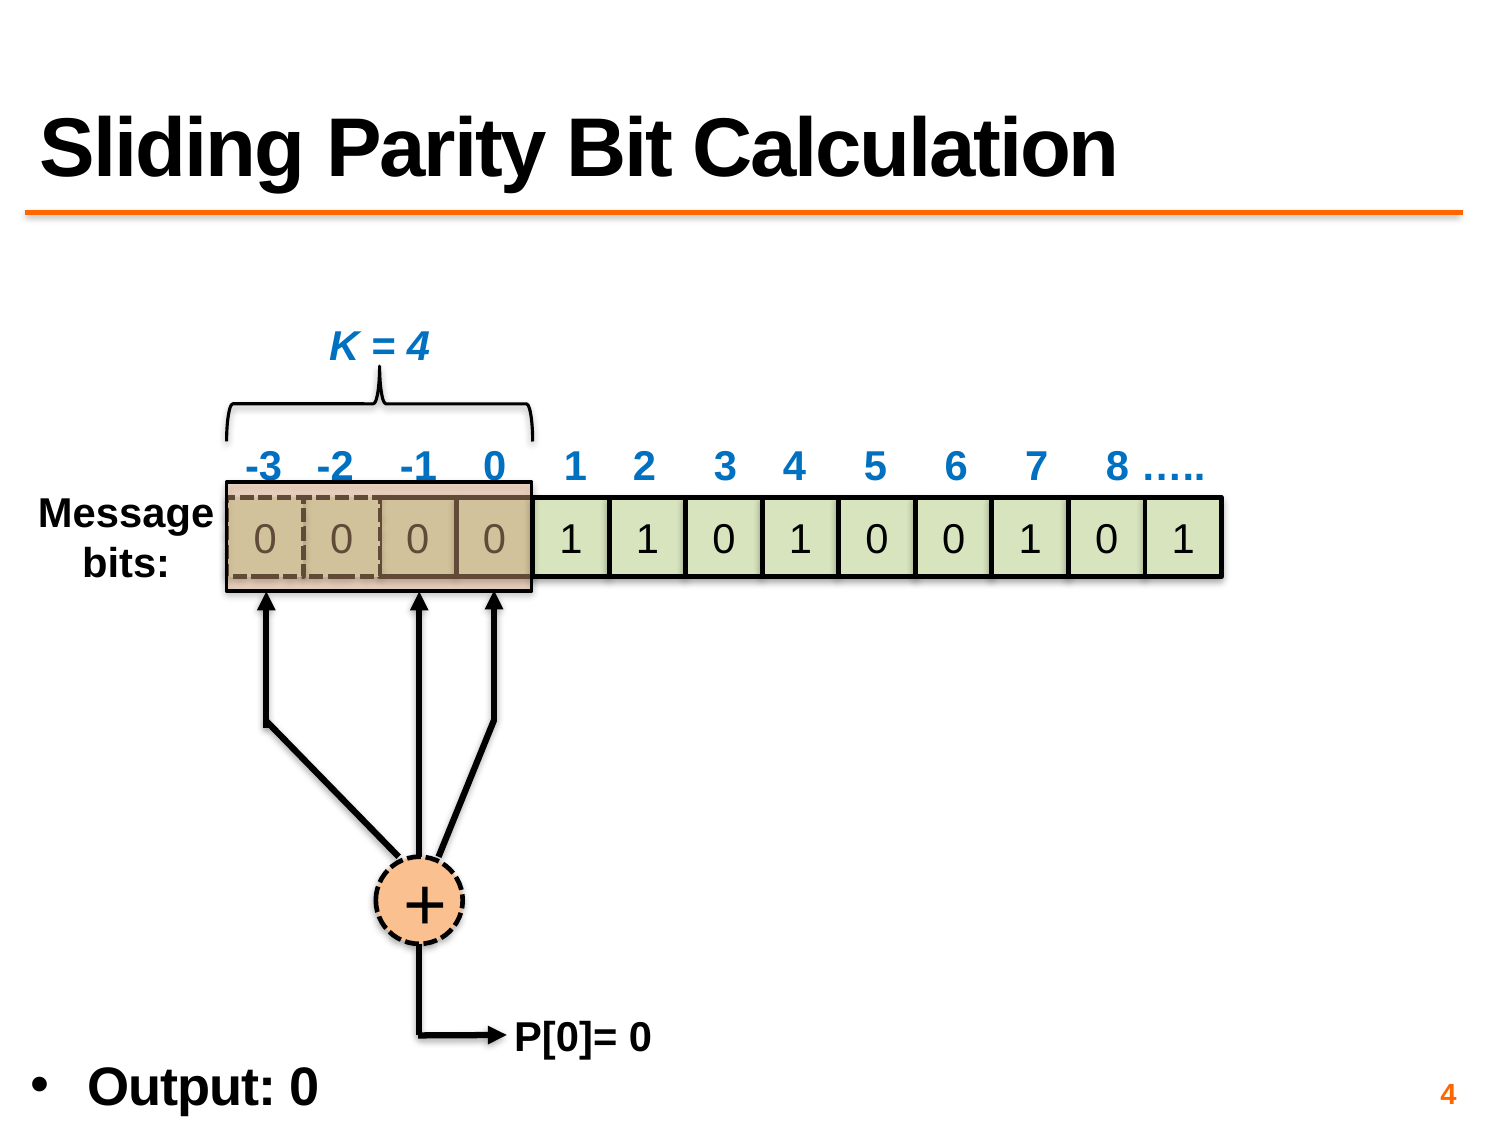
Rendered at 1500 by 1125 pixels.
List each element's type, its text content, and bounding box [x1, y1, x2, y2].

title Sliding Parity Bit Calculation [24, 24, 1463, 201]
text_box 0 [915, 497, 989, 578]
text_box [265, 720, 399, 857]
text_box K = 4 [314, 311, 445, 377]
text_box -3 -2 -1 0 1 2 3 4 5 6 7 8 ….. [230, 431, 1231, 497]
text_box [230, 481, 533, 592]
text_box [223, 377, 536, 442]
text_box 0 [685, 497, 759, 578]
text_box 1 [762, 497, 836, 578]
list Output: 0 [24, 1057, 1295, 1123]
text_box 0 [838, 497, 913, 578]
text_box P[0]= 0 [499, 1002, 763, 1057]
text_box 1 [537, 497, 606, 578]
text_box 1 [609, 497, 683, 578]
text_box Message bits: [22, 478, 230, 594]
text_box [438, 719, 495, 857]
slide_number 4 [1295, 1074, 1463, 1110]
text_box + [375, 856, 464, 945]
text_box 1 [991, 497, 1066, 578]
text_box 0 [1068, 497, 1142, 578]
text_box 1 [1144, 497, 1222, 578]
